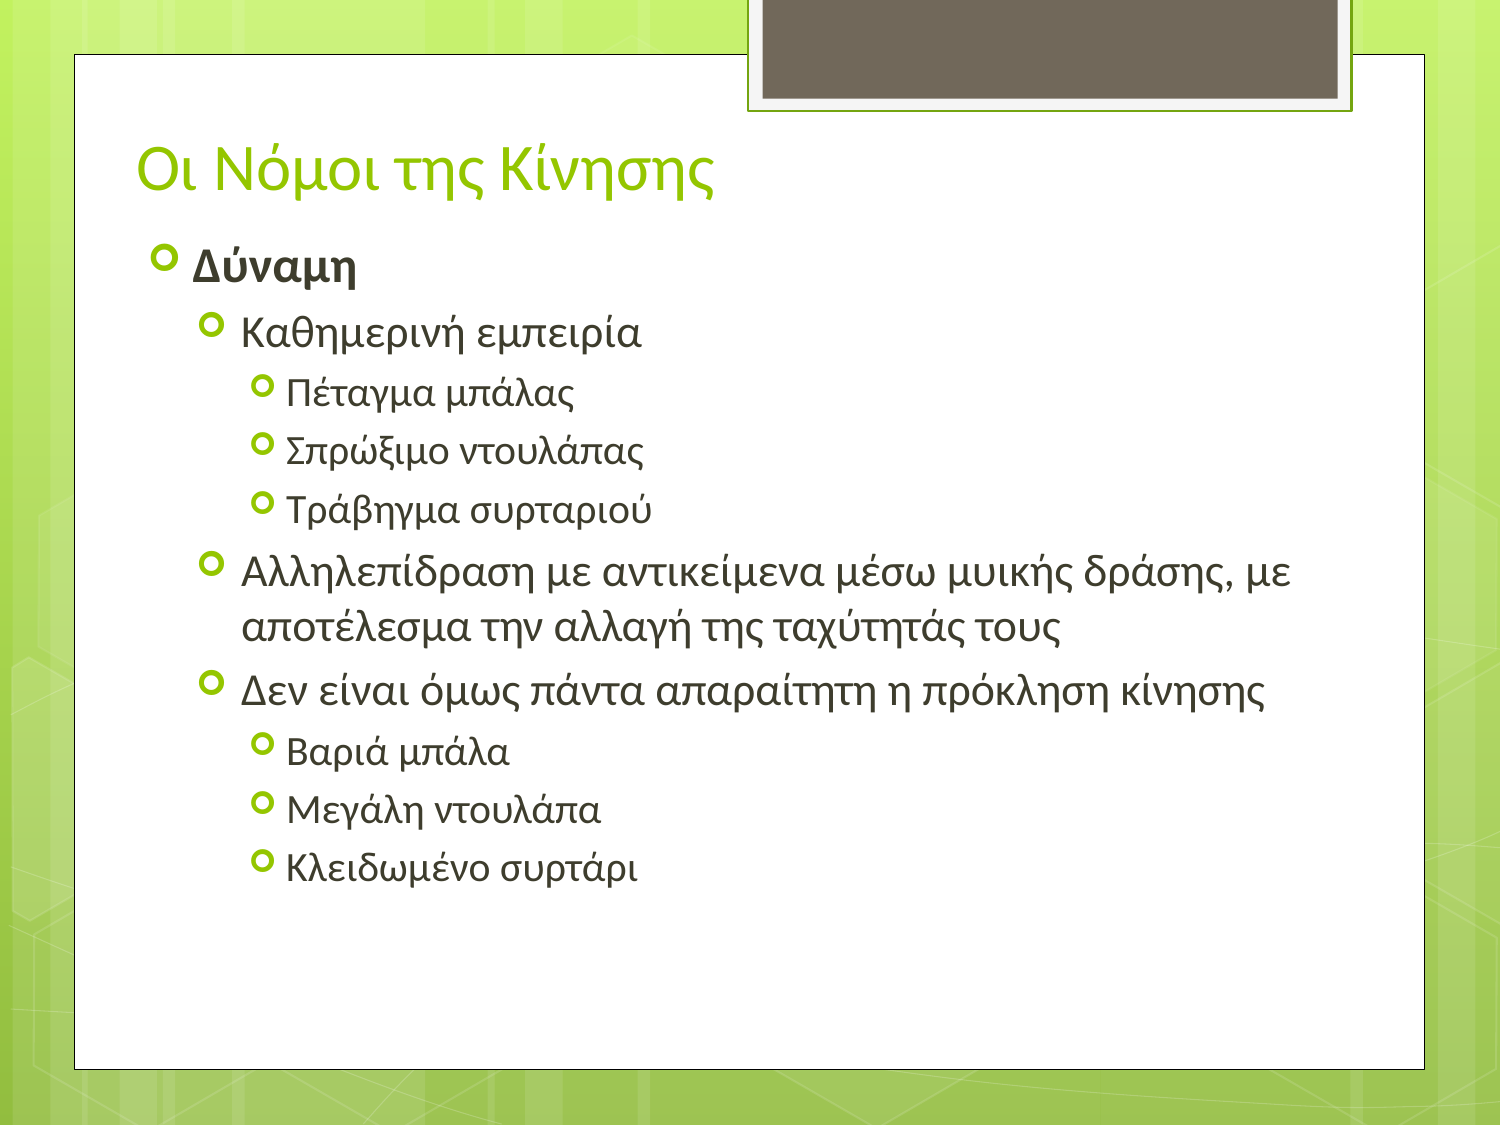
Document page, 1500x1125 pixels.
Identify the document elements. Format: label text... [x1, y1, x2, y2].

list Δύναμη Καθημερινή εμπειρία Πέταγμα μπάλας Σπρώξιμο ντουλάπας Τράβηγμα συρταριού Αλληλεπίδραση με αντικείμενα μέσω μυικής δράσης, με αποτέλεσμα την αλλαγή της ταχύτητάς τους Δεν είναι όμως πάντα απαραίτητη η πρόκληση κίνησης Βαριά μπάλα Μεγάλη ντουλάπα Κλειδωμένο συρτάρι [121, 224, 1413, 1025]
title Οι Νόμοι της Κίνησης [121, 116, 1338, 212]
